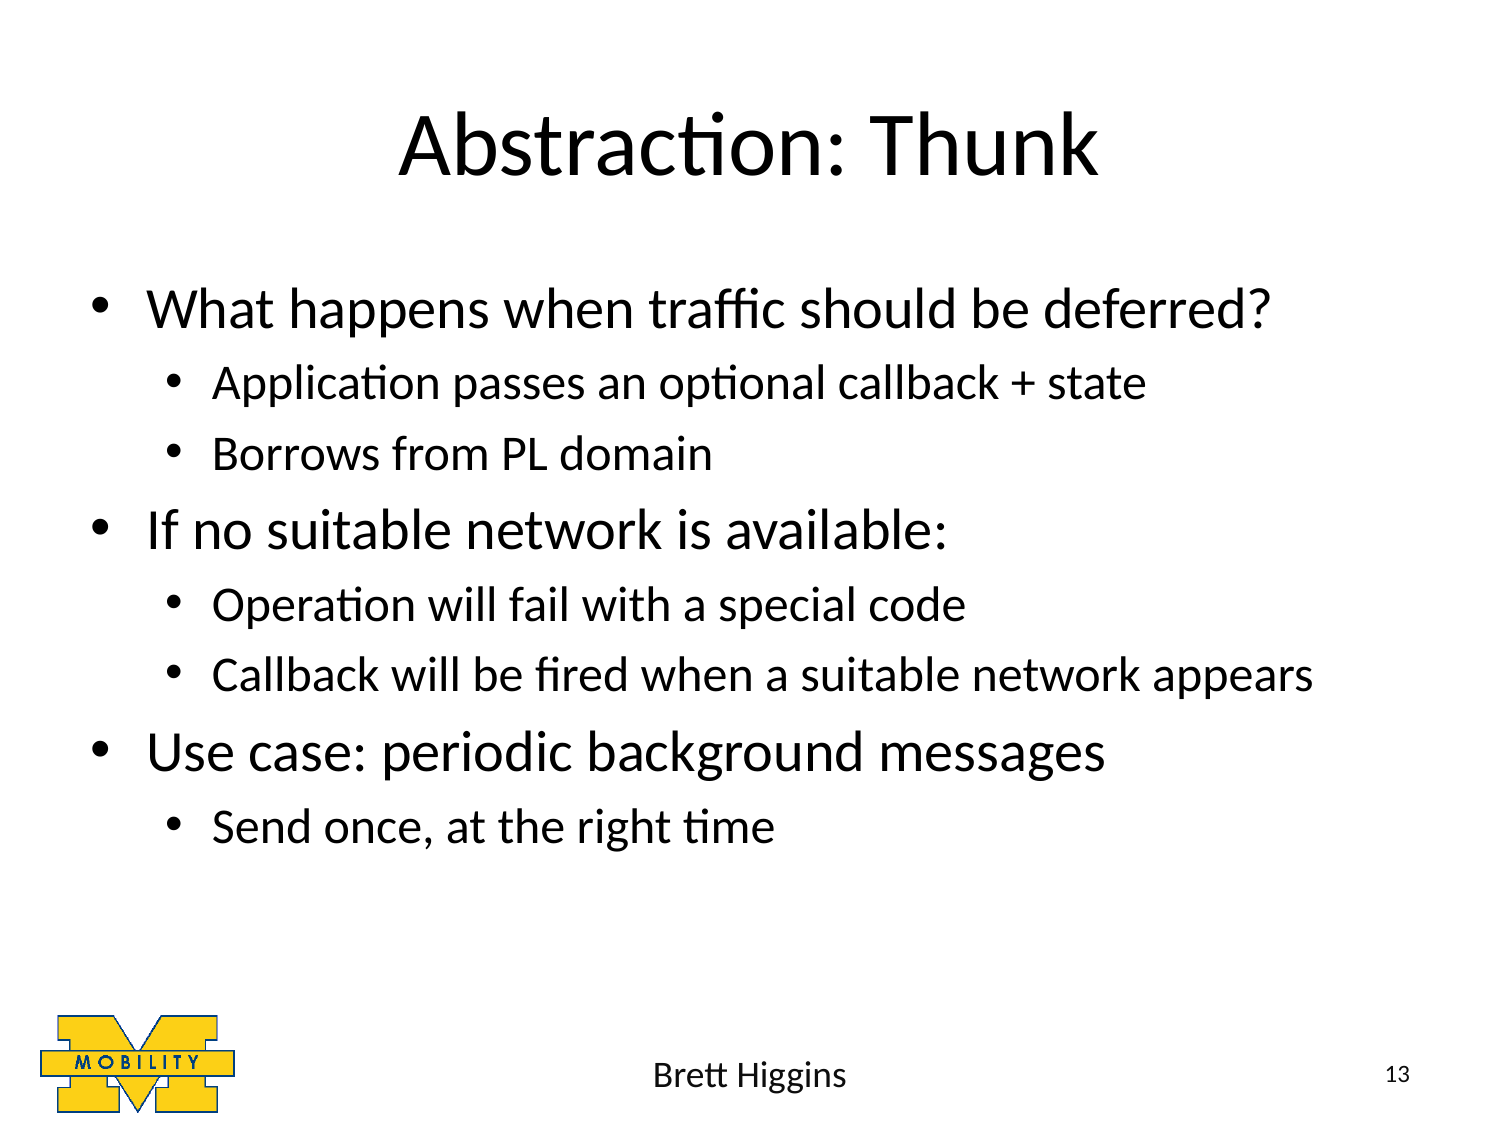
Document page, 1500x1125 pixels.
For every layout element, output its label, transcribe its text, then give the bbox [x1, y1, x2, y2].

title Abstraction: Thunk [75, 45, 1425, 233]
footer Brett Higgins [512, 1042, 988, 1103]
list What happens when traffic should be deferred? Application passes an optional callback + state Borrows from PL domain If no suitable network is available: Operation will fail with a special code Callback will be fired when a suitable network appears Use case: periodic background messages Send once, at the right time [75, 262, 1425, 1005]
picture [37, 1012, 238, 1115]
slide_number 13 [1074, 1042, 1425, 1103]
